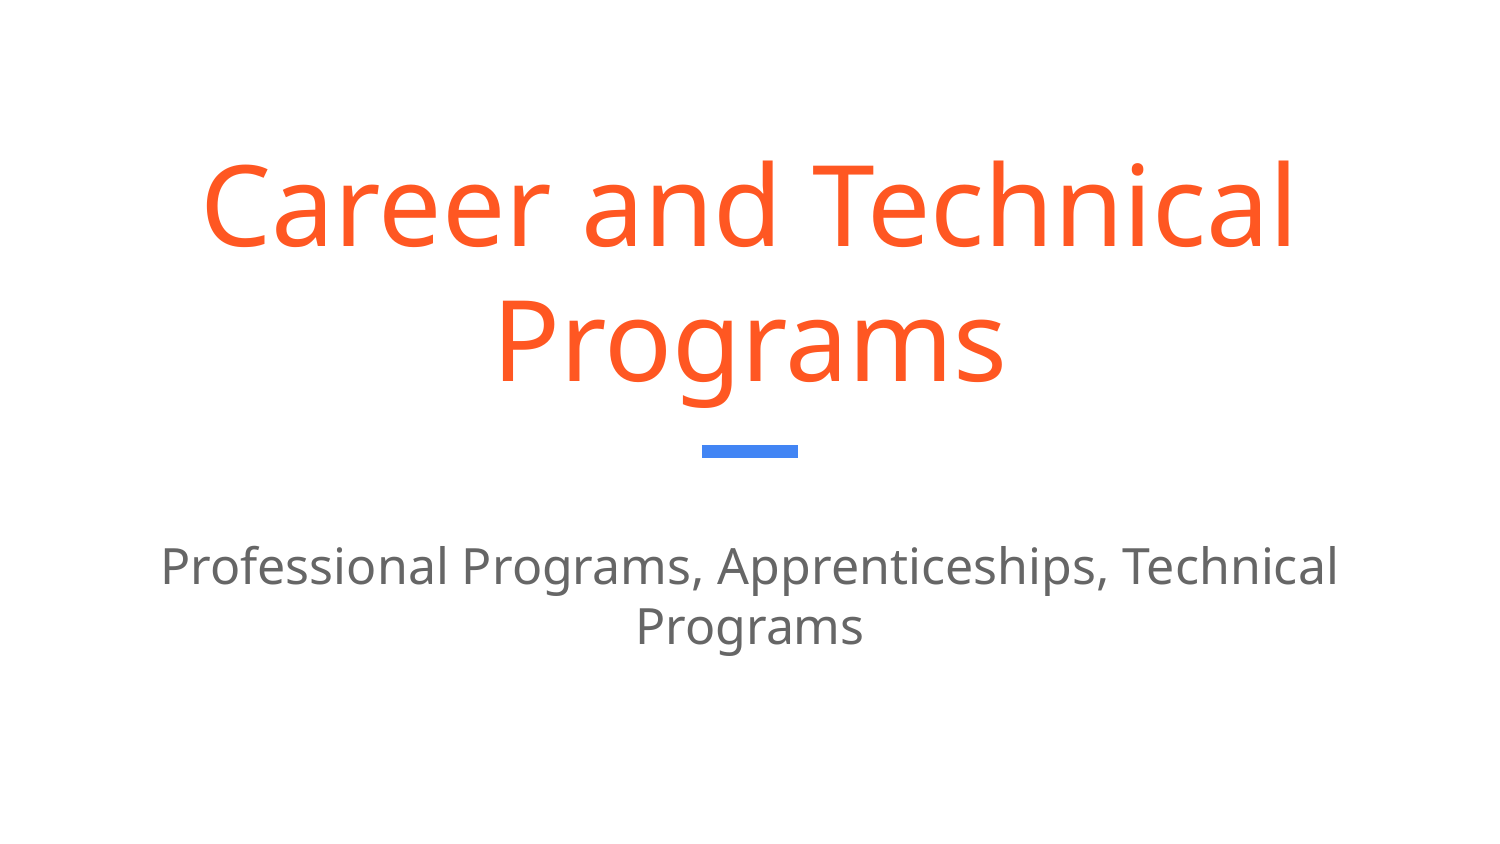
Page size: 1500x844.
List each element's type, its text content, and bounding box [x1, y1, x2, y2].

title Career and Technical Programs [51, 97, 1449, 419]
subtitle Professional Programs, Apprenticeships, Technical Programs [51, 519, 1449, 640]
